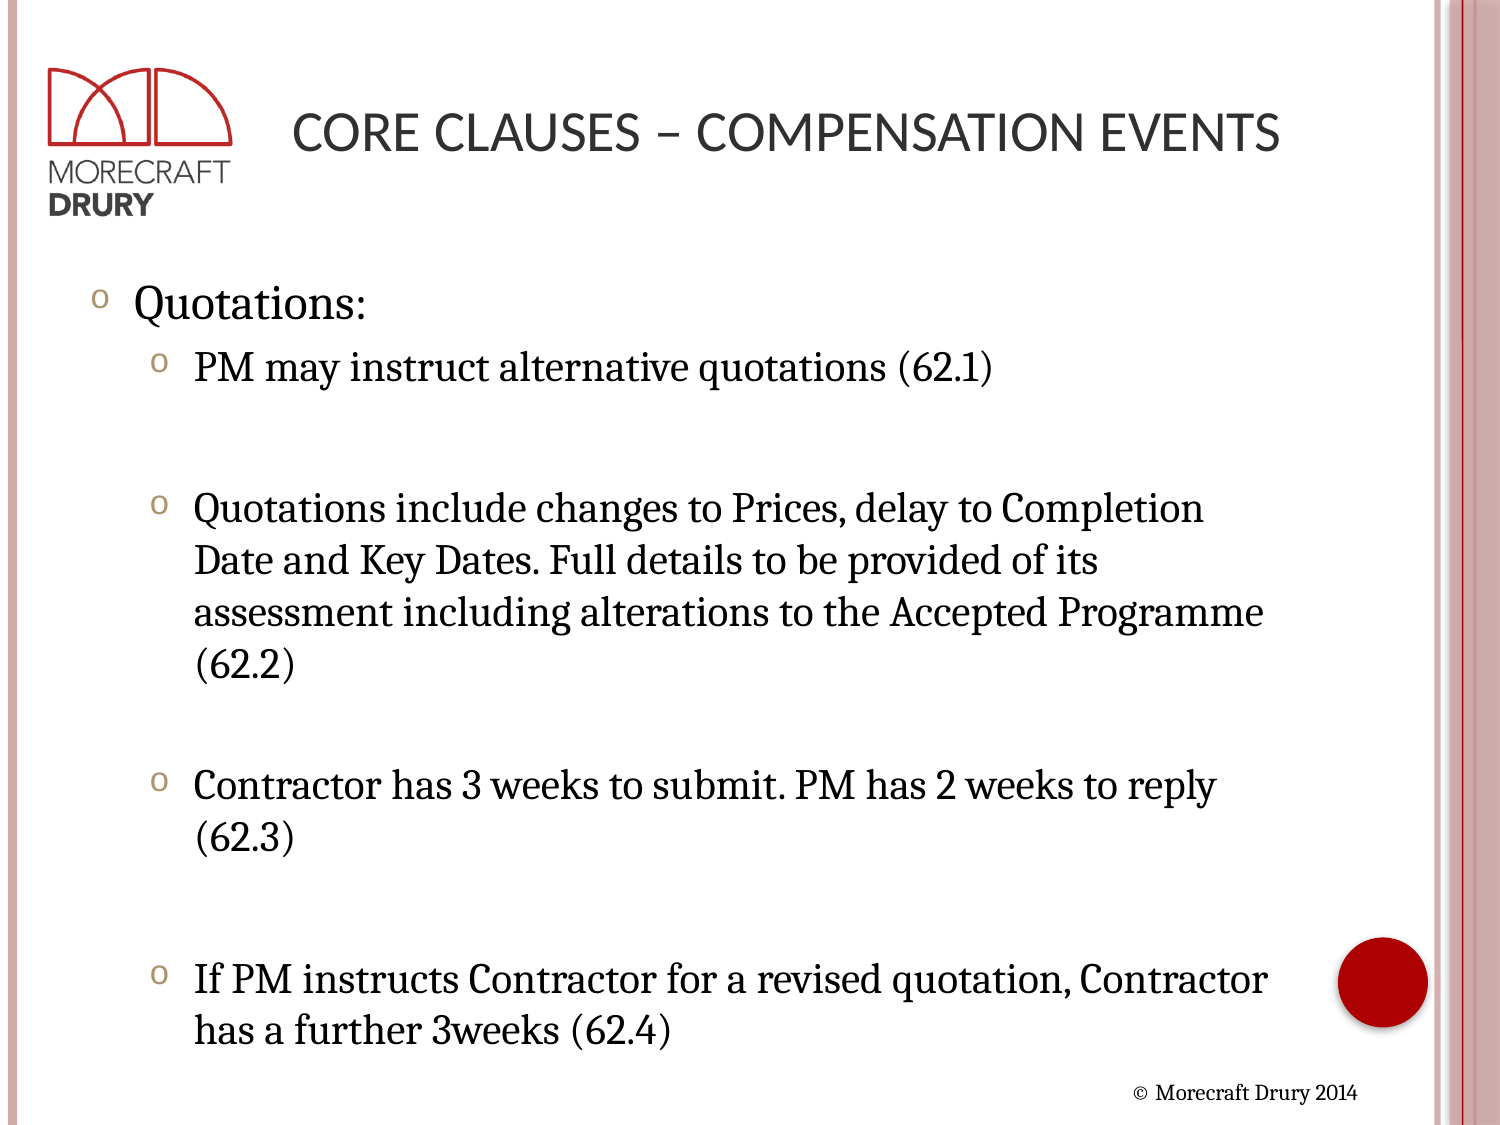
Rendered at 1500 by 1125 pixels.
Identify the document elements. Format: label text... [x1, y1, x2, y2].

title Core Clauses – Compensation Events [277, 66, 1441, 171]
list Quotations: PM may instruct alternative quotations (62.1) Quotations include changes to Prices, delay to Completion Date and Key Dates. Full details to be provided of its assessment including alterations to the Accepted Programme (62.2) Contractor has 3 weeks to submit. PM has 2 weeks to reply (62.3) If PM instructs Contractor for a revised quotation, Contractor has a further 3weeks (62.4) [75, 262, 1300, 1062]
picture [39, 54, 246, 225]
